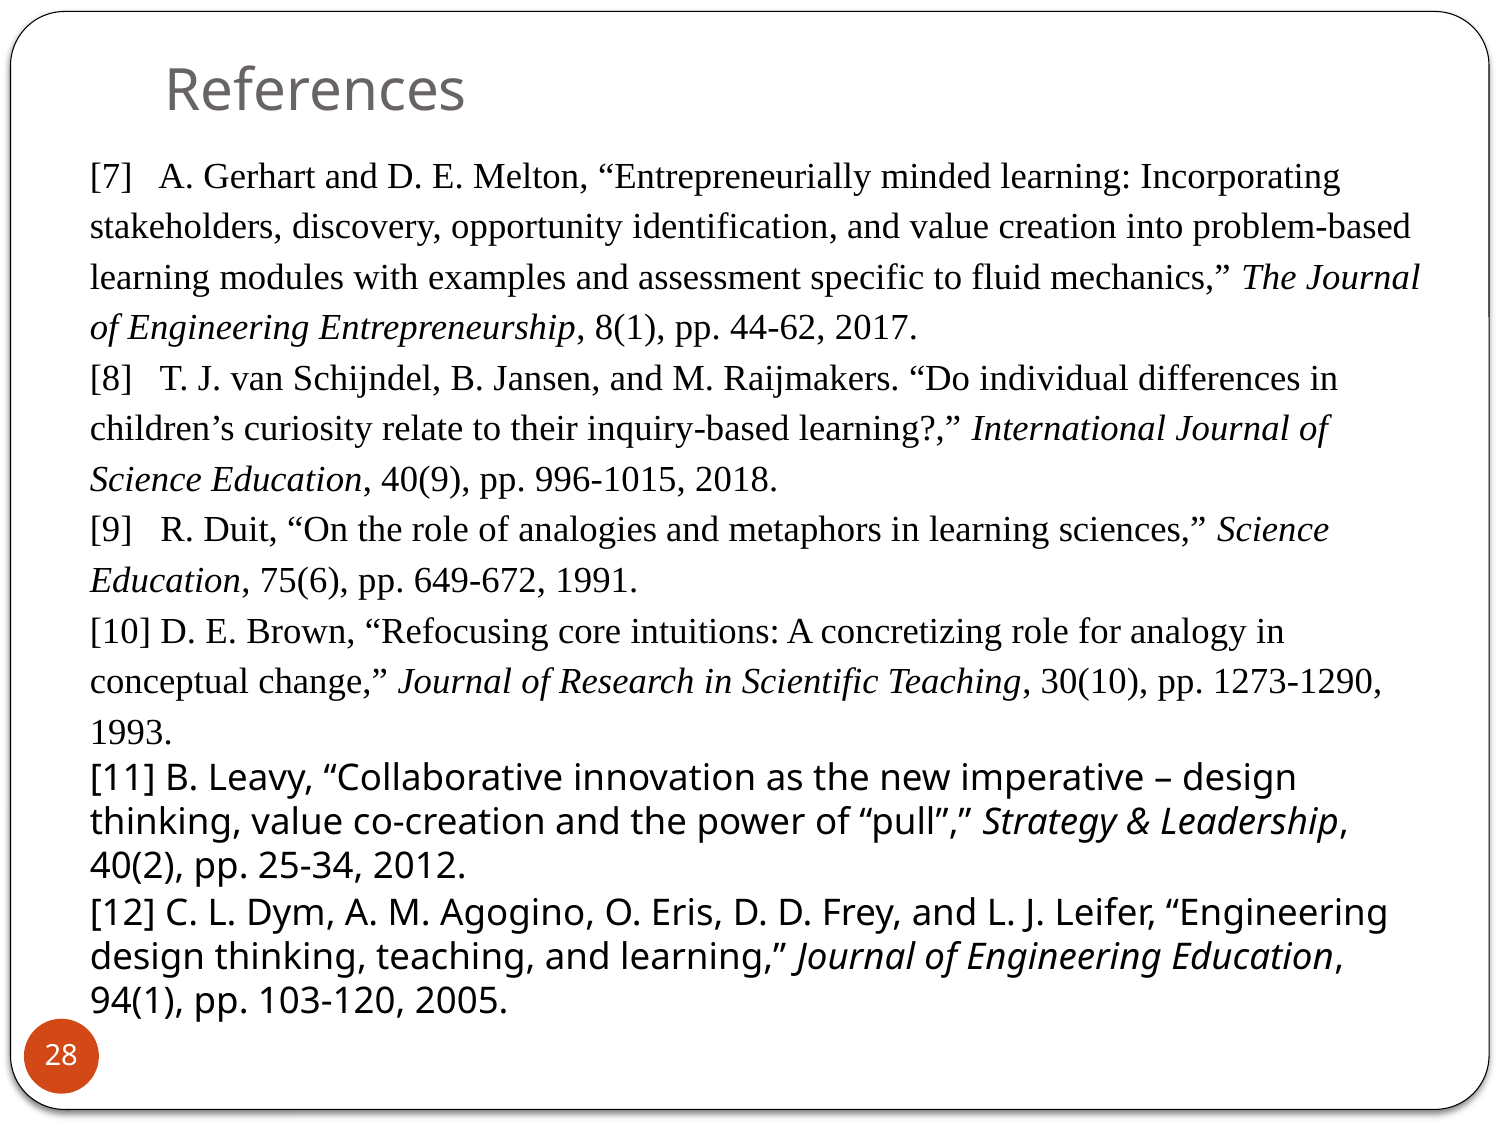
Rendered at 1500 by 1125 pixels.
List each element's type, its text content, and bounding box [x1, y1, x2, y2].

slide_number 28 [23, 1018, 99, 1094]
title References [150, 45, 1425, 137]
list [7] A. Gerhart and D. E. Melton, “Entrepreneurially minded learning: Incorporating stakeholders, discovery, opportunity identification, and value creation into problem-based learning modules with examples and assessment specific to fluid mechanics,” The Journal of Engineering Entrepreneurship, 8(1), pp. 44-62, 2017. [8] T. J. van Schijndel, B. Jansen, and M. Raijmakers. “Do individual differences in children’s curiosity relate to their inquiry-based learning?,” International Journal of Science Education, 40(9), pp. 996-1015, 2018. [9] R. Duit, “On the role of analogies and metaphors in learning sciences,” Science Education, 75(6), pp. 649-672, 1991. [10] D. E. Brown, “Refocusing core intuitions: A concretizing role for analogy in conceptual change,” Journal of Research in Scientific Teaching, 30(10), pp. 1273-1290, 1993. [11] B. Leavy, “Collaborative innovation as the new imperative – design thinking, value co-creation and the power of “pull”,” Strategy & Leadership, 40(2), pp. 25-34, 2012. [12] C. L. Dym, A. M. Agogino, O. Eris, D. D. Frey, and L. J. Leifer, “Engineering design thinking, teaching, and learning,” Journal of Engineering Education, 94(1), pp. 103-120, 2005. [75, 137, 1463, 1038]
